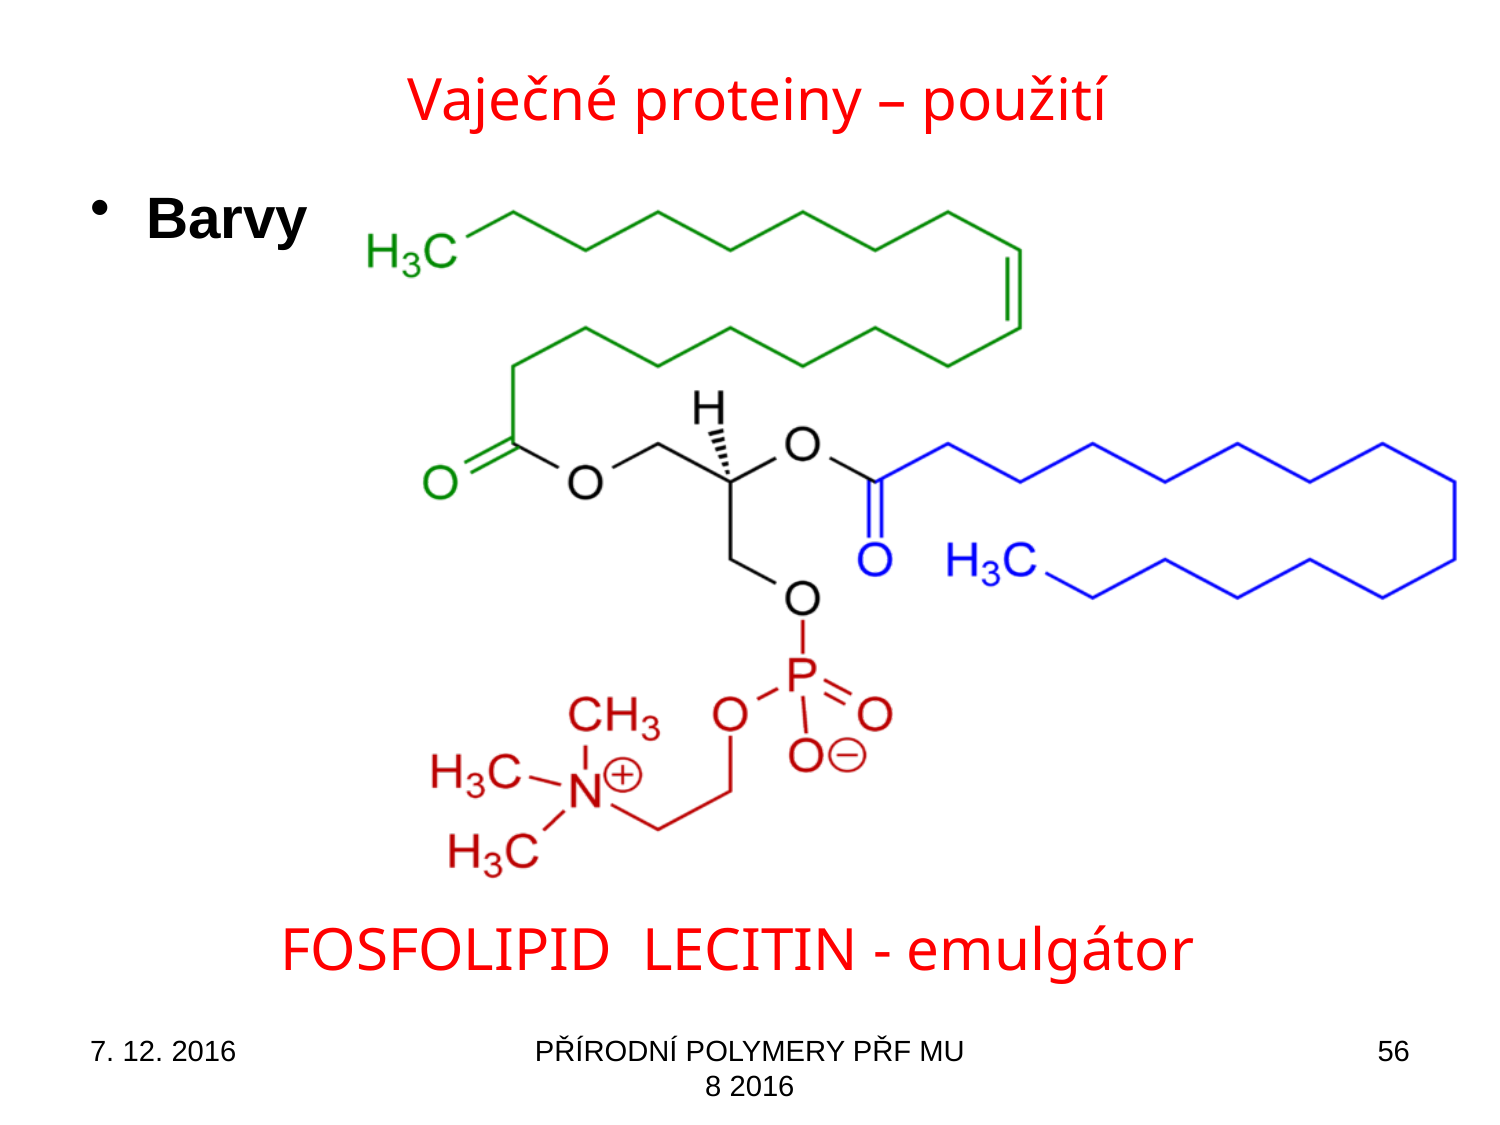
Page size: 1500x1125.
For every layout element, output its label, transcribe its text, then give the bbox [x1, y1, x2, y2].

slide_number 56 [1074, 1024, 1426, 1103]
text_box FOSFOLIPID LECITIN - emulgátor [265, 905, 1412, 990]
slide_number 7. 12. 2016 [74, 1024, 426, 1103]
footer PŘÍRODNÍ POLYMERY PŘF MU 8 2016 [512, 1024, 988, 1103]
list Barvy [74, 172, 1426, 1006]
picture [359, 206, 1461, 882]
title Vaječné proteiny – použití [74, 44, 1426, 150]
